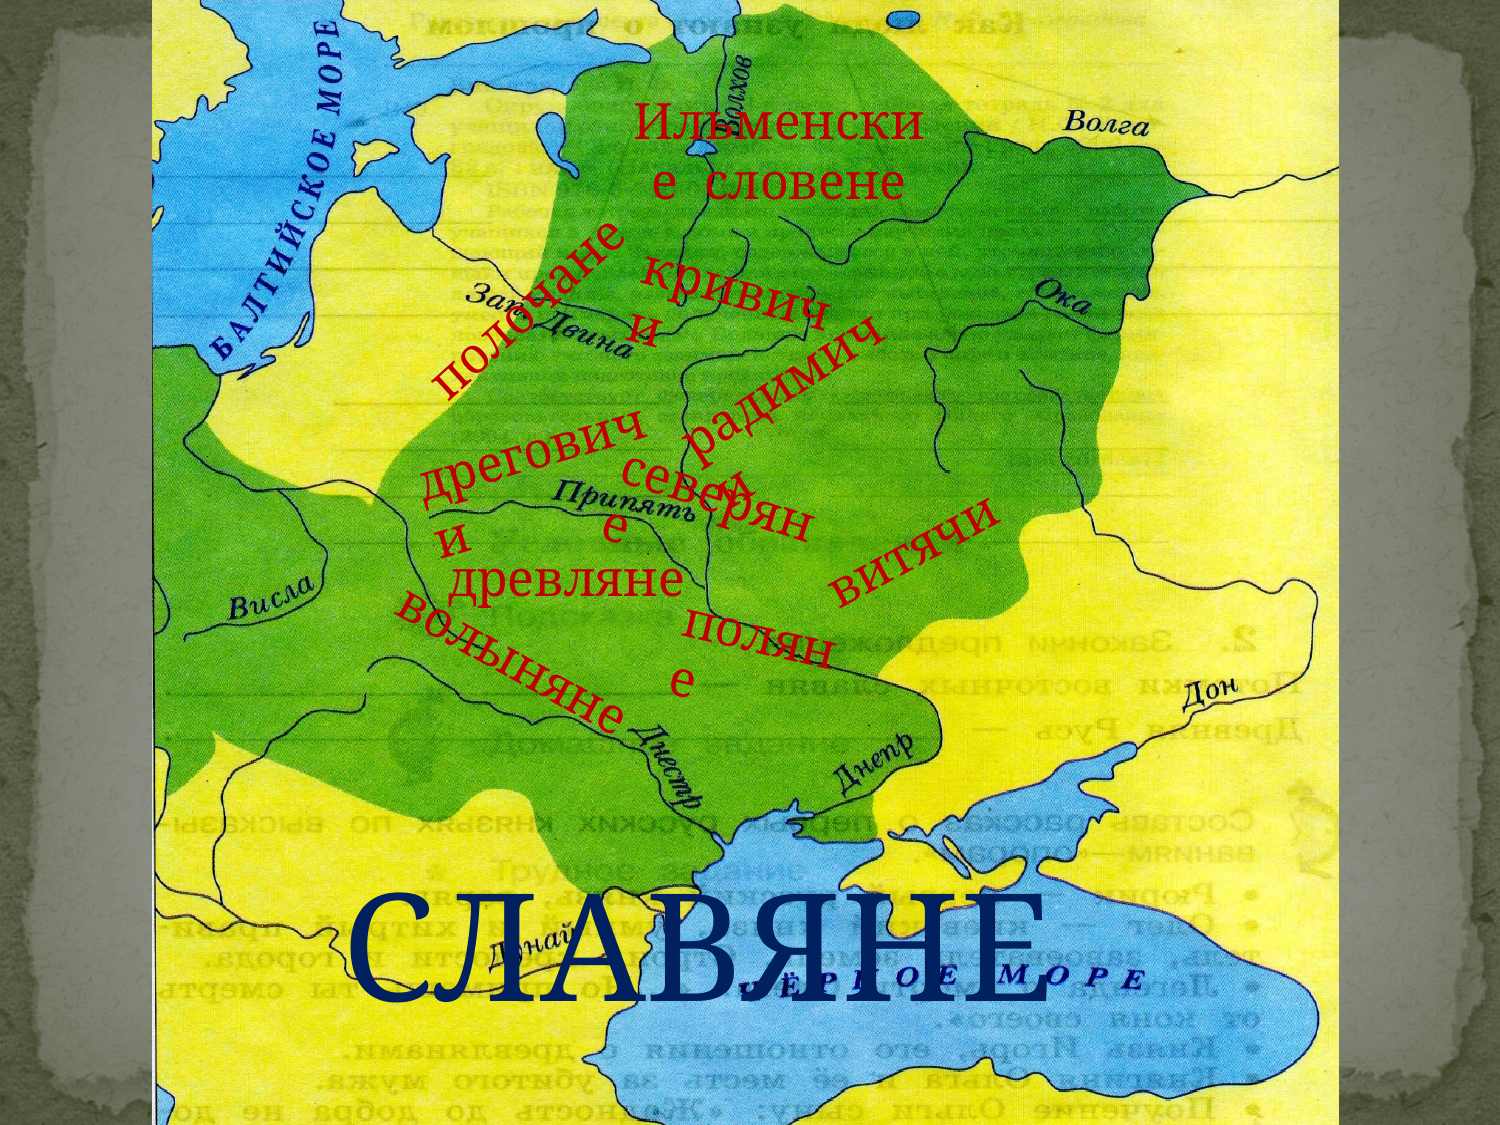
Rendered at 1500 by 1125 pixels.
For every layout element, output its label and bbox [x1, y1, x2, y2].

picture [152, 0, 1339, 1125]
